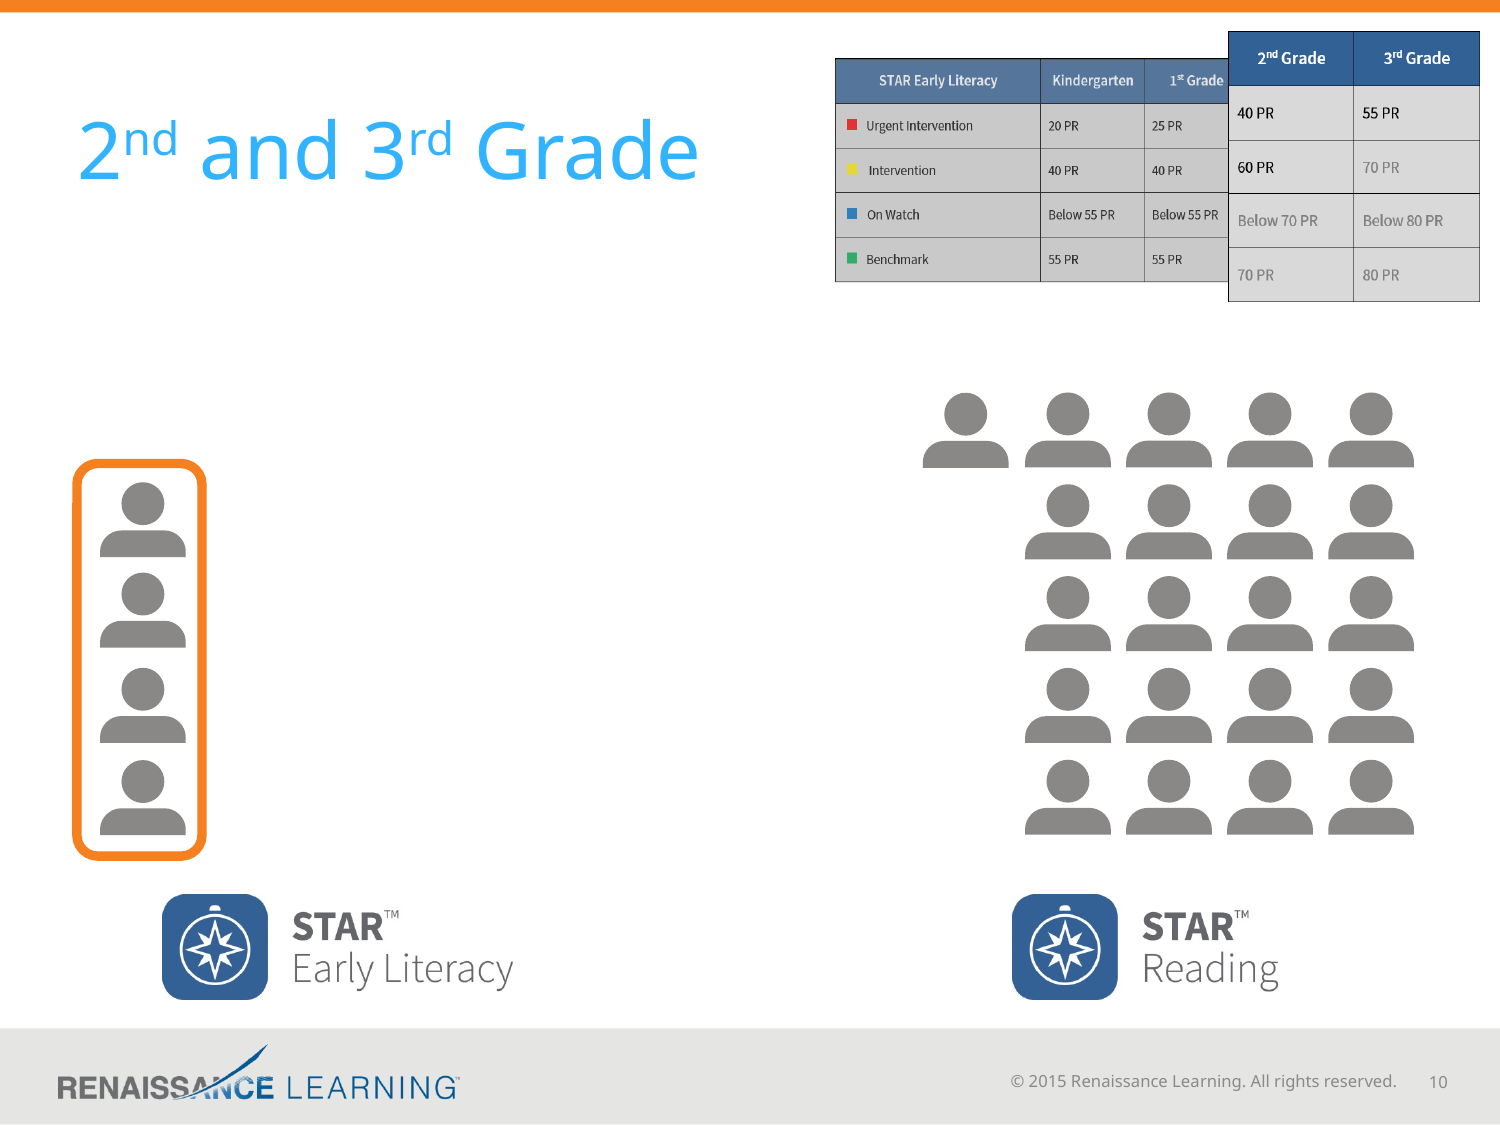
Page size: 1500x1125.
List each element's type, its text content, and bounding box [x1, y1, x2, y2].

picture [99, 481, 186, 558]
picture [1024, 575, 1112, 652]
picture [1327, 759, 1415, 835]
picture [1012, 894, 1278, 1001]
picture [1226, 392, 1314, 468]
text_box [834, 31, 1481, 302]
picture [1327, 483, 1415, 560]
picture [1327, 667, 1415, 744]
picture [1125, 575, 1213, 652]
picture [58, 1044, 460, 1100]
picture [1125, 483, 1213, 560]
picture [922, 392, 1009, 468]
picture [1327, 575, 1415, 652]
picture [1125, 392, 1213, 468]
picture [1226, 575, 1314, 652]
picture [162, 894, 513, 1001]
picture [1024, 483, 1112, 560]
picture [99, 667, 186, 744]
picture [1024, 759, 1112, 835]
picture [99, 572, 186, 648]
picture [1024, 392, 1112, 468]
picture [1226, 483, 1314, 560]
title 2nd and 3rd Grade [62, 75, 829, 220]
text_box [74, 461, 205, 859]
picture [1327, 392, 1415, 468]
picture [1226, 667, 1314, 744]
picture [1125, 667, 1213, 744]
picture [1226, 759, 1314, 835]
picture [1024, 667, 1112, 744]
picture [99, 759, 186, 836]
picture [1125, 759, 1213, 835]
